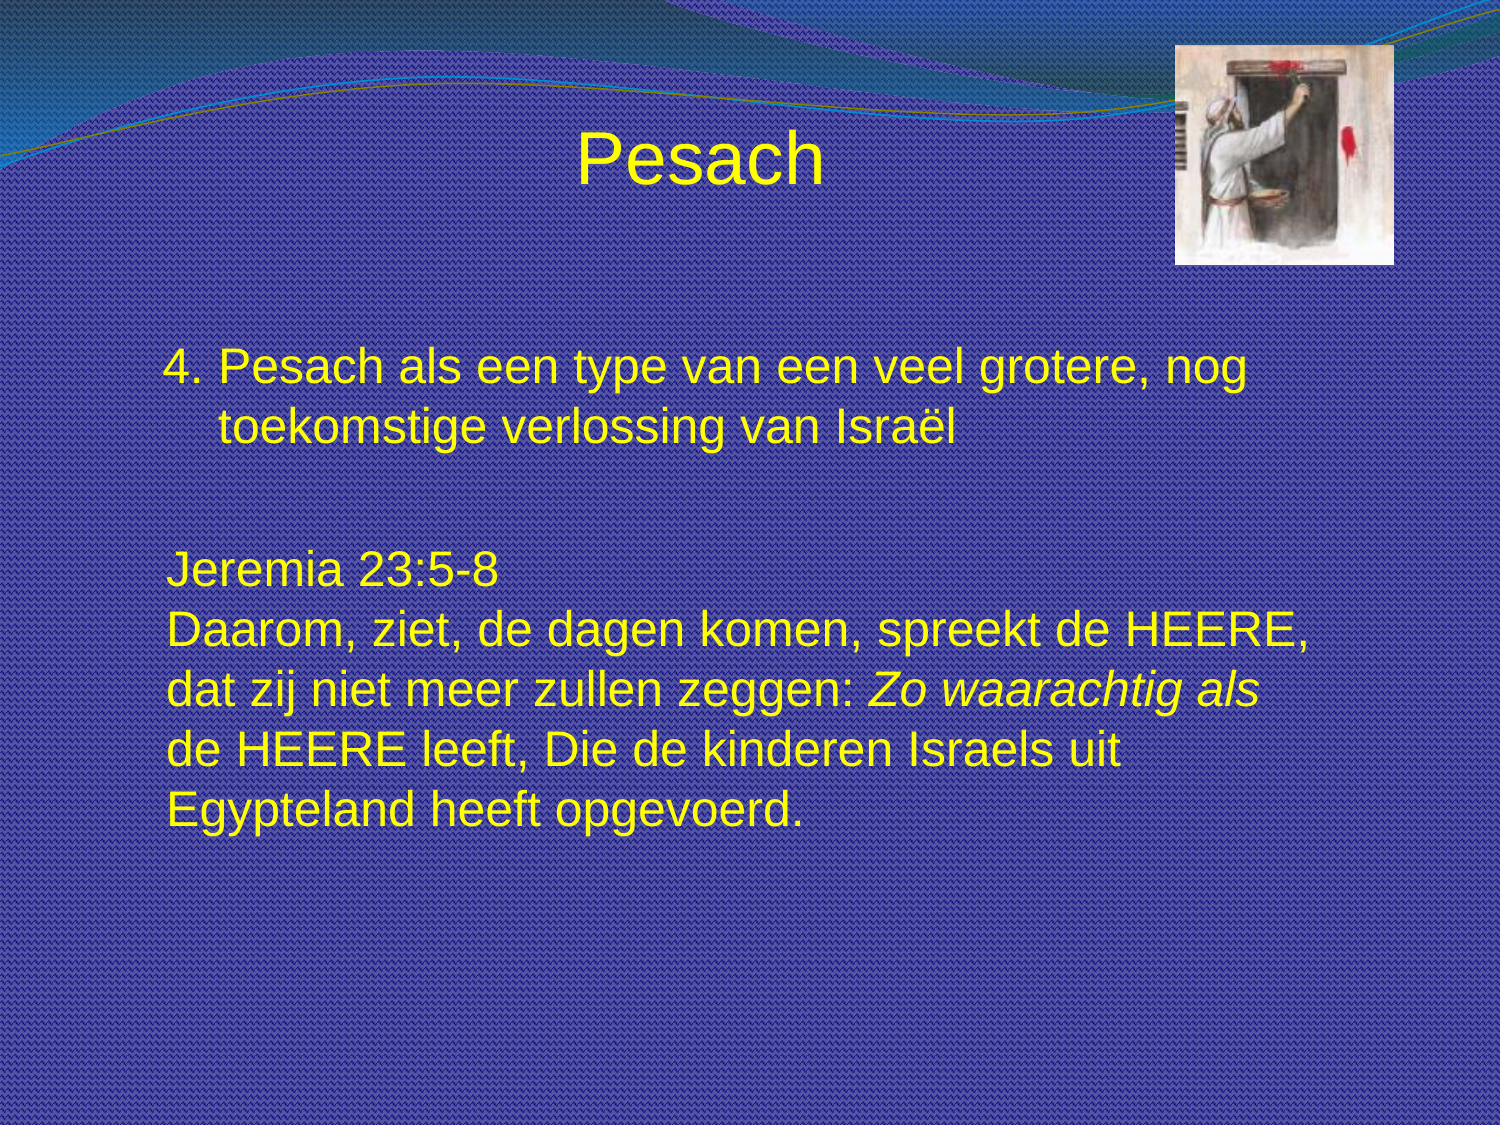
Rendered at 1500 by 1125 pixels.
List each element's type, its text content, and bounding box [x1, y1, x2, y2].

text_box 4. Pesach als een type van een veel grotere, nog toekomstige verlossing van Israël [147, 326, 1341, 461]
text_box Pesach [230, 101, 1022, 207]
picture [1174, 44, 1395, 265]
text_box Jeremia 23:5-8 Daarom, ziet, de dagen komen, spreekt de HEERE, dat zij niet meer zullen zeggen: Zo waarachtig als de HEERE leeft, Die de kinderen Israels uit Egypteland heeft opgevoerd. [151, 529, 1345, 844]
